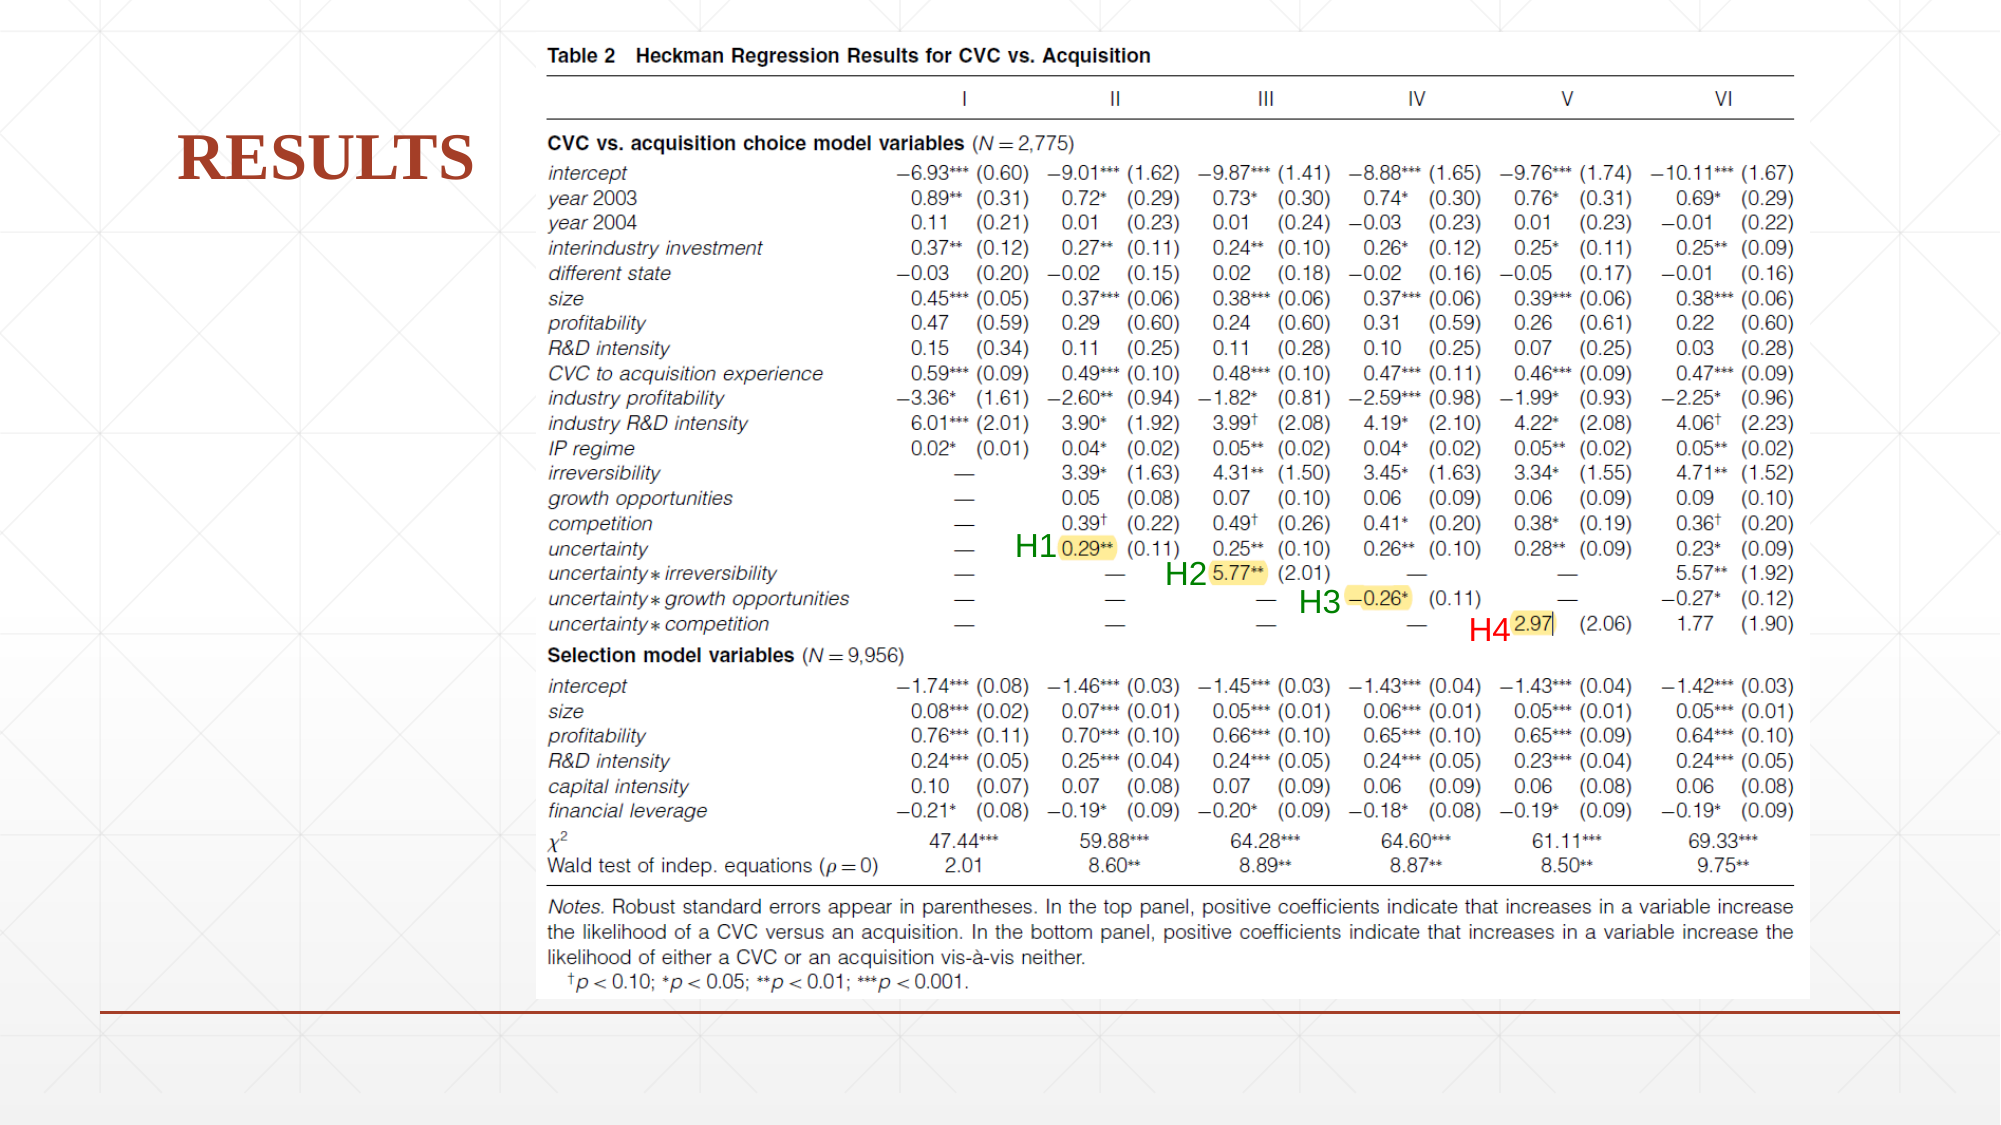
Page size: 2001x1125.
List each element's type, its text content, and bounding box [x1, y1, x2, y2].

picture [536, 31, 1810, 1000]
title RESULTS [0, 14, 1322, 202]
